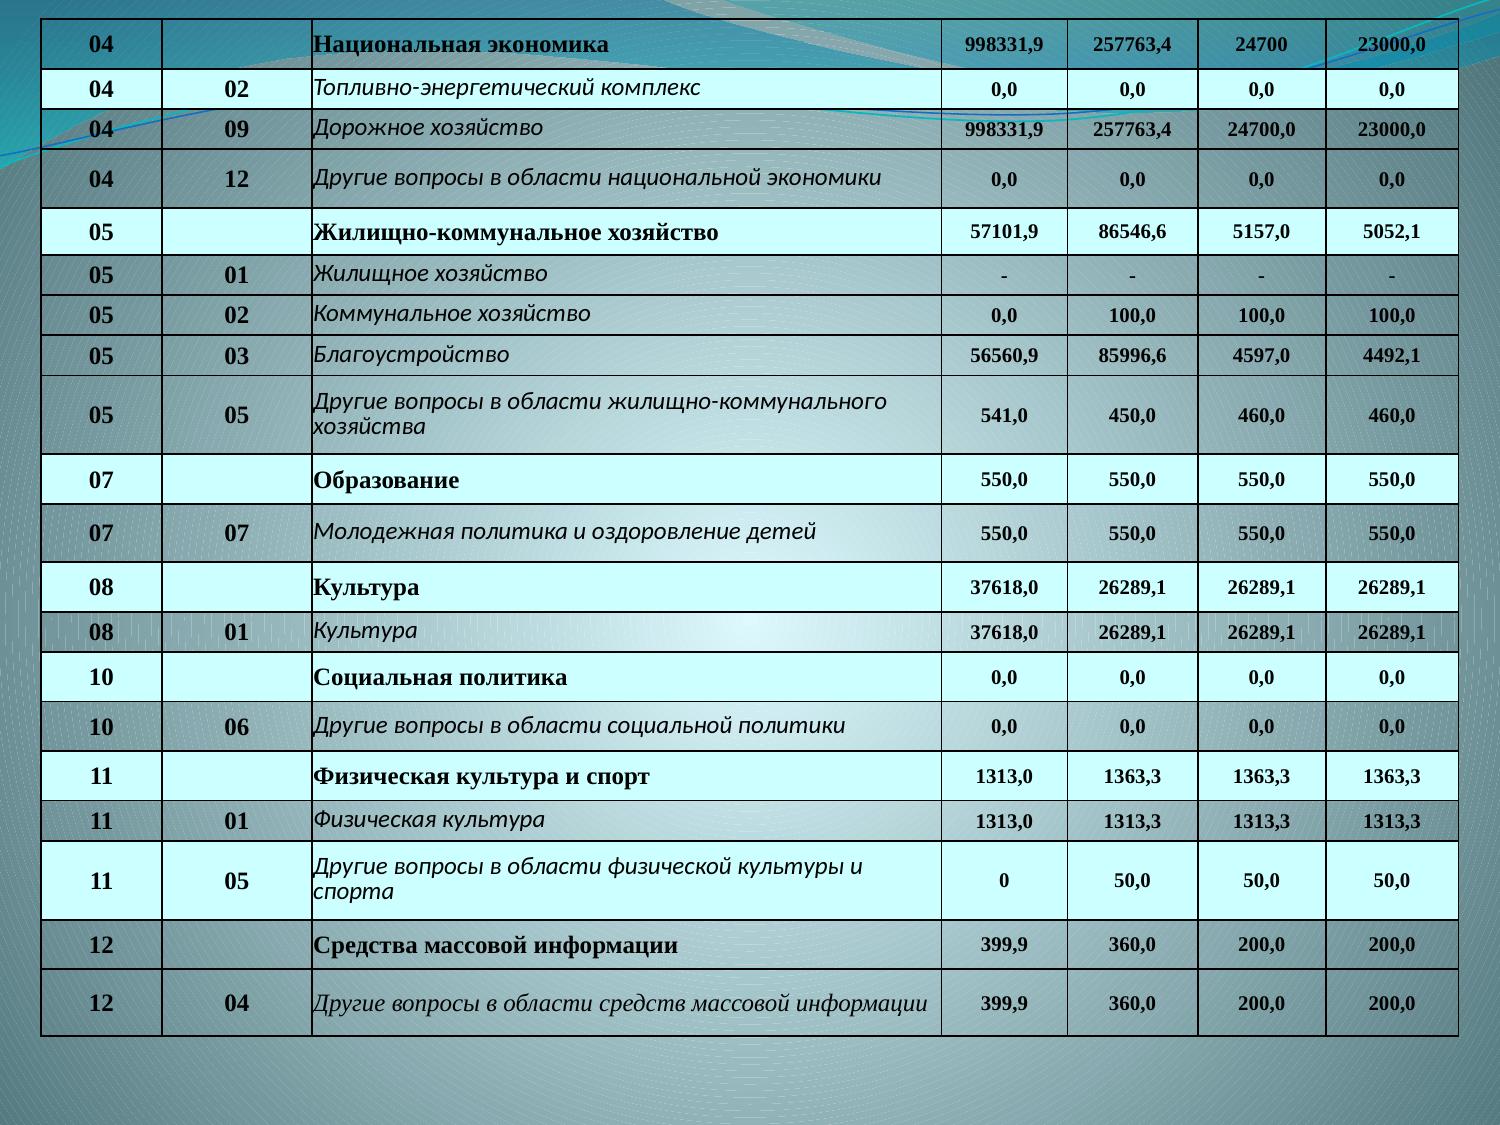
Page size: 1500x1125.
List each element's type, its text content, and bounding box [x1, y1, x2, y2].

table_cell 550,0 [1068, 455, 1197, 503]
table_cell 05 [42, 376, 161, 453]
table_cell 0,0 [1327, 653, 1458, 701]
table_cell 02 [163, 296, 311, 334]
table_cell 57101,9 [942, 209, 1067, 254]
table_cell 12 [42, 921, 161, 968]
table_cell 200,0 [1199, 970, 1325, 1035]
table_cell 1313,0 [942, 752, 1067, 800]
table_cell 37618,0 [942, 613, 1067, 651]
table_cell 12 [42, 970, 161, 1035]
table_cell 06 [163, 702, 311, 750]
table_cell [163, 455, 311, 503]
table_cell 0 [942, 842, 1067, 919]
table_cell [163, 563, 311, 611]
table_cell 1313,3 [1068, 801, 1197, 840]
table_cell 09 [163, 110, 311, 148]
table_cell Коммунальное хозяйство [313, 296, 941, 334]
table_cell 460,0 [1327, 376, 1458, 453]
table_cell 550,0 [1068, 505, 1197, 561]
table_cell 0,0 [1199, 653, 1325, 701]
table_cell Другие вопросы в области средств массовой информации [313, 970, 941, 1035]
table_cell 257763,4 [1068, 110, 1197, 148]
table_cell 0,0 [1327, 70, 1458, 108]
table_header 24700 [1199, 20, 1325, 68]
table_cell 26289,1 [1327, 563, 1458, 611]
table_cell Молодежная политика и оздоровление детей [313, 505, 941, 561]
table_cell Физическая культура и спорт [313, 752, 941, 800]
table_cell 550,0 [1199, 505, 1325, 561]
table_cell 1363,3 [1199, 752, 1325, 800]
table_cell Средства массовой информации [313, 921, 941, 968]
table_header 23000,0 [1327, 20, 1458, 68]
table_cell - [942, 256, 1067, 294]
table_cell 11 [42, 842, 161, 919]
table_cell 0,0 [942, 296, 1067, 334]
table_cell Другие вопросы в области национальной экономики [313, 150, 941, 207]
table_cell Другие вопросы в области жилищно-коммунального хозяйства [313, 376, 941, 453]
table_cell 07 [42, 505, 161, 561]
table_cell [163, 209, 311, 254]
table_cell 0,0 [942, 653, 1067, 701]
table_cell 37618,0 [942, 563, 1067, 611]
table_cell 1363,3 [1327, 752, 1458, 800]
table_cell 24700,0 [1199, 110, 1325, 148]
table_cell 1313,3 [1199, 801, 1325, 840]
table_cell 05 [42, 209, 161, 254]
table_cell 550,0 [942, 505, 1067, 561]
table_cell 0,0 [1068, 70, 1197, 108]
table_cell 04 [163, 970, 311, 1035]
table_cell 5157,0 [1199, 209, 1325, 254]
table_cell 0,0 [1068, 653, 1197, 701]
table_cell 01 [163, 801, 311, 840]
table_cell 26289,1 [1068, 563, 1197, 611]
table_cell 10 [42, 702, 161, 750]
table_cell 03 [163, 336, 311, 375]
table_cell 0,0 [1327, 702, 1458, 750]
table_cell Социальная политика [313, 653, 941, 701]
table_cell 05 [42, 336, 161, 375]
table_cell 4492,1 [1327, 336, 1458, 375]
table_cell 100,0 [1327, 296, 1458, 334]
table_header [163, 20, 311, 68]
table_header 04 [42, 20, 161, 68]
table_cell Другие вопросы в области социальной политики [313, 702, 941, 750]
table_cell 100,0 [1199, 296, 1325, 334]
table_cell Другие вопросы в области физической культуры и спорта [313, 842, 941, 919]
table_cell 08 [42, 613, 161, 651]
table_header 998331,9 [942, 20, 1067, 68]
table_cell 0,0 [942, 702, 1067, 750]
table_cell [163, 653, 311, 701]
table_cell 11 [42, 752, 161, 800]
table_cell 01 [163, 613, 311, 651]
table_cell 04 [42, 150, 161, 207]
table_cell 550,0 [1327, 455, 1458, 503]
table_cell Физическая культура [313, 801, 941, 840]
table_cell 01 [163, 256, 311, 294]
table_cell Дорожное хозяйство [313, 110, 941, 148]
table_cell 998331,9 [942, 110, 1067, 148]
table_cell 07 [42, 455, 161, 503]
table_cell 399,9 [942, 970, 1067, 1035]
table_cell 541,0 [942, 376, 1067, 453]
table_cell 399,9 [942, 921, 1067, 968]
table_cell Жилищно-коммунальное хозяйство [313, 209, 941, 254]
table_cell 200,0 [1199, 921, 1325, 968]
table_cell 200,0 [1327, 970, 1458, 1035]
table_cell 85996,6 [1068, 336, 1197, 375]
table_cell 50,0 [1068, 842, 1197, 919]
table_cell 23000,0 [1327, 110, 1458, 148]
table_cell 50,0 [1327, 842, 1458, 919]
table_cell 0,0 [942, 150, 1067, 207]
table_cell 10 [42, 653, 161, 701]
table_header Национальная экономика [313, 20, 941, 68]
table_cell 05 [42, 256, 161, 294]
table_cell 4597,0 [1199, 336, 1325, 375]
table_cell 26289,1 [1068, 613, 1197, 651]
table_cell 0,0 [1068, 702, 1197, 750]
table_cell 02 [163, 70, 311, 108]
table_cell 460,0 [1199, 376, 1325, 453]
table_cell - [1199, 256, 1325, 294]
table_cell 04 [42, 110, 161, 148]
table_cell - [1327, 256, 1458, 294]
table_cell 1363,3 [1068, 752, 1197, 800]
table_cell 11 [42, 801, 161, 840]
table_cell Культура [313, 563, 941, 611]
table_cell 07 [163, 505, 311, 561]
table_cell 86546,6 [1068, 209, 1197, 254]
table_header 257763,4 [1068, 20, 1197, 68]
table_cell 1313,3 [1327, 801, 1458, 840]
table_cell 0,0 [1199, 702, 1325, 750]
table_cell [163, 921, 311, 968]
table_cell Культура [313, 613, 941, 651]
table_cell 04 [42, 70, 161, 108]
table_cell 05 [163, 376, 311, 453]
table_cell 0,0 [1199, 70, 1325, 108]
table_cell 0,0 [1327, 150, 1458, 207]
table_cell 50,0 [1199, 842, 1325, 919]
table_cell 450,0 [1068, 376, 1197, 453]
table_cell 08 [42, 563, 161, 611]
table_cell 26289,1 [1327, 613, 1458, 651]
table_cell Жилищное хозяйство [313, 256, 941, 294]
table_cell 0,0 [942, 70, 1067, 108]
table_cell 550,0 [1199, 455, 1325, 503]
table_cell 1313,0 [942, 801, 1067, 840]
table_cell 360,0 [1068, 921, 1197, 968]
table_cell 26289,1 [1199, 563, 1325, 611]
table_cell 0,0 [1199, 150, 1325, 207]
table_cell Благоустройство [313, 336, 941, 375]
table_cell 550,0 [1327, 505, 1458, 561]
table_cell 05 [42, 296, 161, 334]
table_cell 550,0 [942, 455, 1067, 503]
table_cell Топливно-энергетический комплекс [313, 70, 941, 108]
table_cell 360,0 [1068, 970, 1197, 1035]
table_cell 200,0 [1327, 921, 1458, 968]
table_cell 56560,9 [942, 336, 1067, 375]
table_cell 100,0 [1068, 296, 1197, 334]
table_cell - [1068, 256, 1197, 294]
table_cell 12 [163, 150, 311, 207]
table_cell Образование [313, 455, 941, 503]
table_cell 5052,1 [1327, 209, 1458, 254]
table_cell 05 [163, 842, 311, 919]
table_cell 26289,1 [1199, 613, 1325, 651]
table_cell 0,0 [1068, 150, 1197, 207]
table_cell [163, 752, 311, 800]
